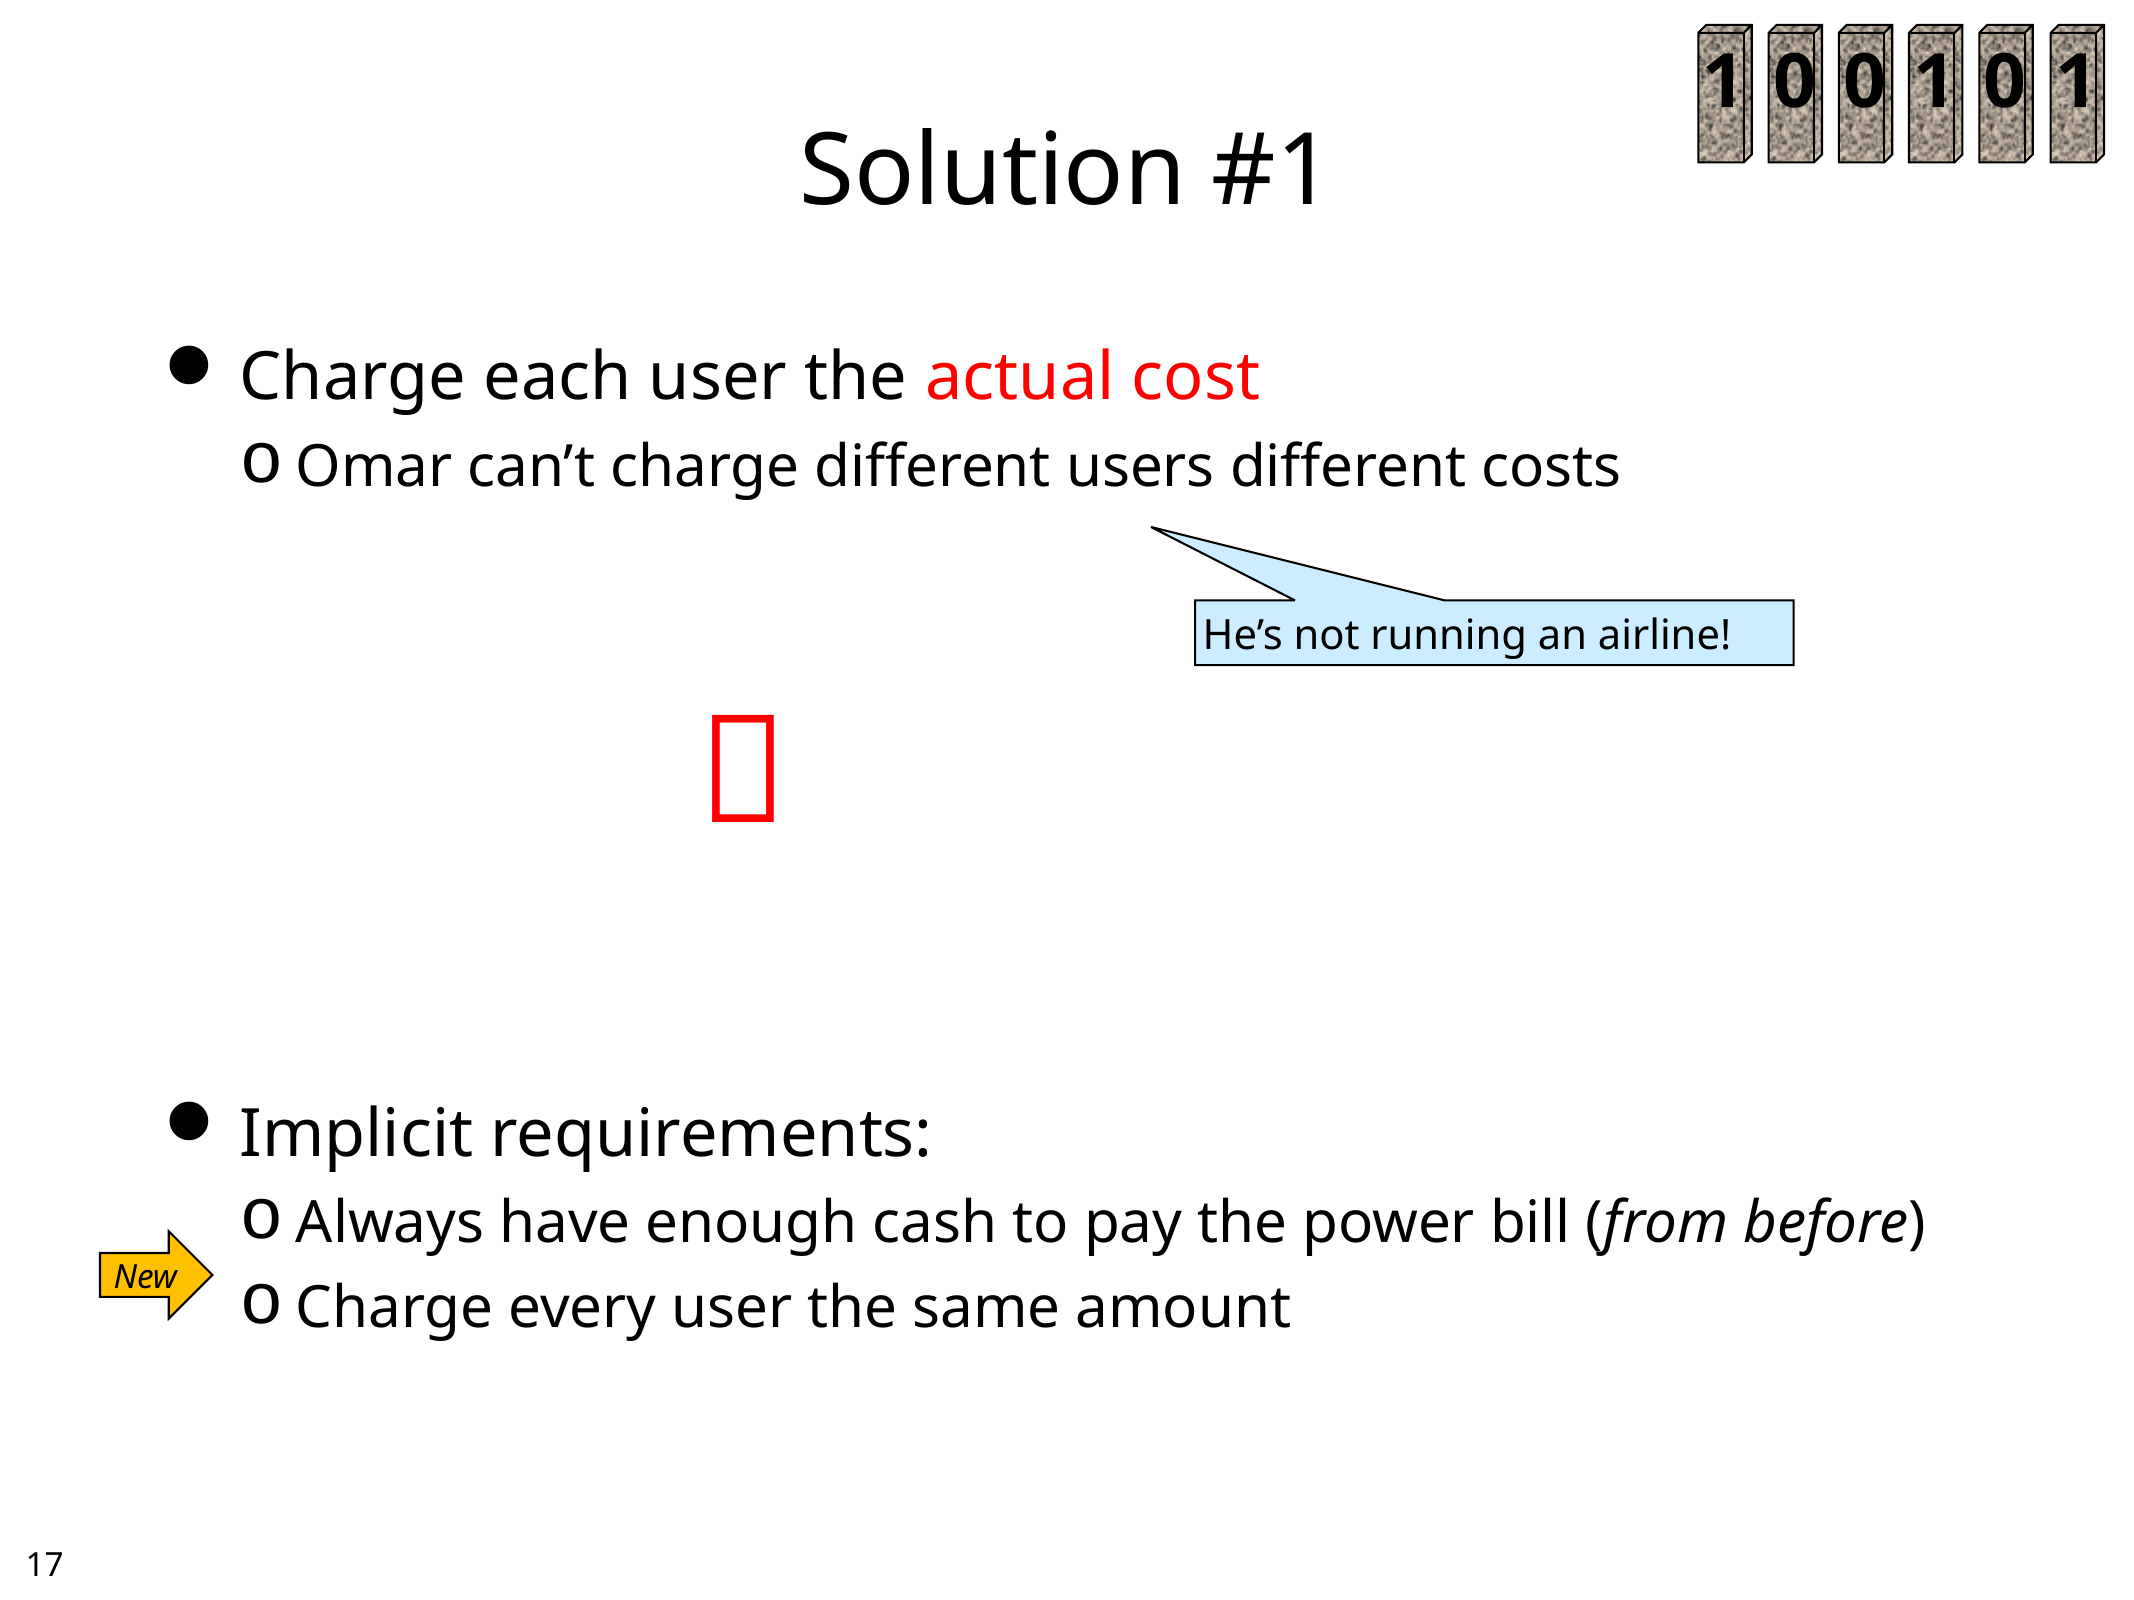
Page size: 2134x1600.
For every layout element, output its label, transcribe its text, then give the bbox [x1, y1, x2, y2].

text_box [1698, 24, 2105, 163]
list Charge each user the actual cost Omar can’t charge different users different costs Implicit requirements: Always have enough cash to pay the power bill (from before) Charge every user the same amount [155, 324, 1978, 1457]
text_box  [683, 665, 803, 861]
text_box New [99, 1231, 213, 1319]
text_box He’s not running an airline! [1150, 526, 1794, 666]
title Solution #1 [155, 41, 1978, 289]
slide_number 16 [16, 1533, 74, 1588]
